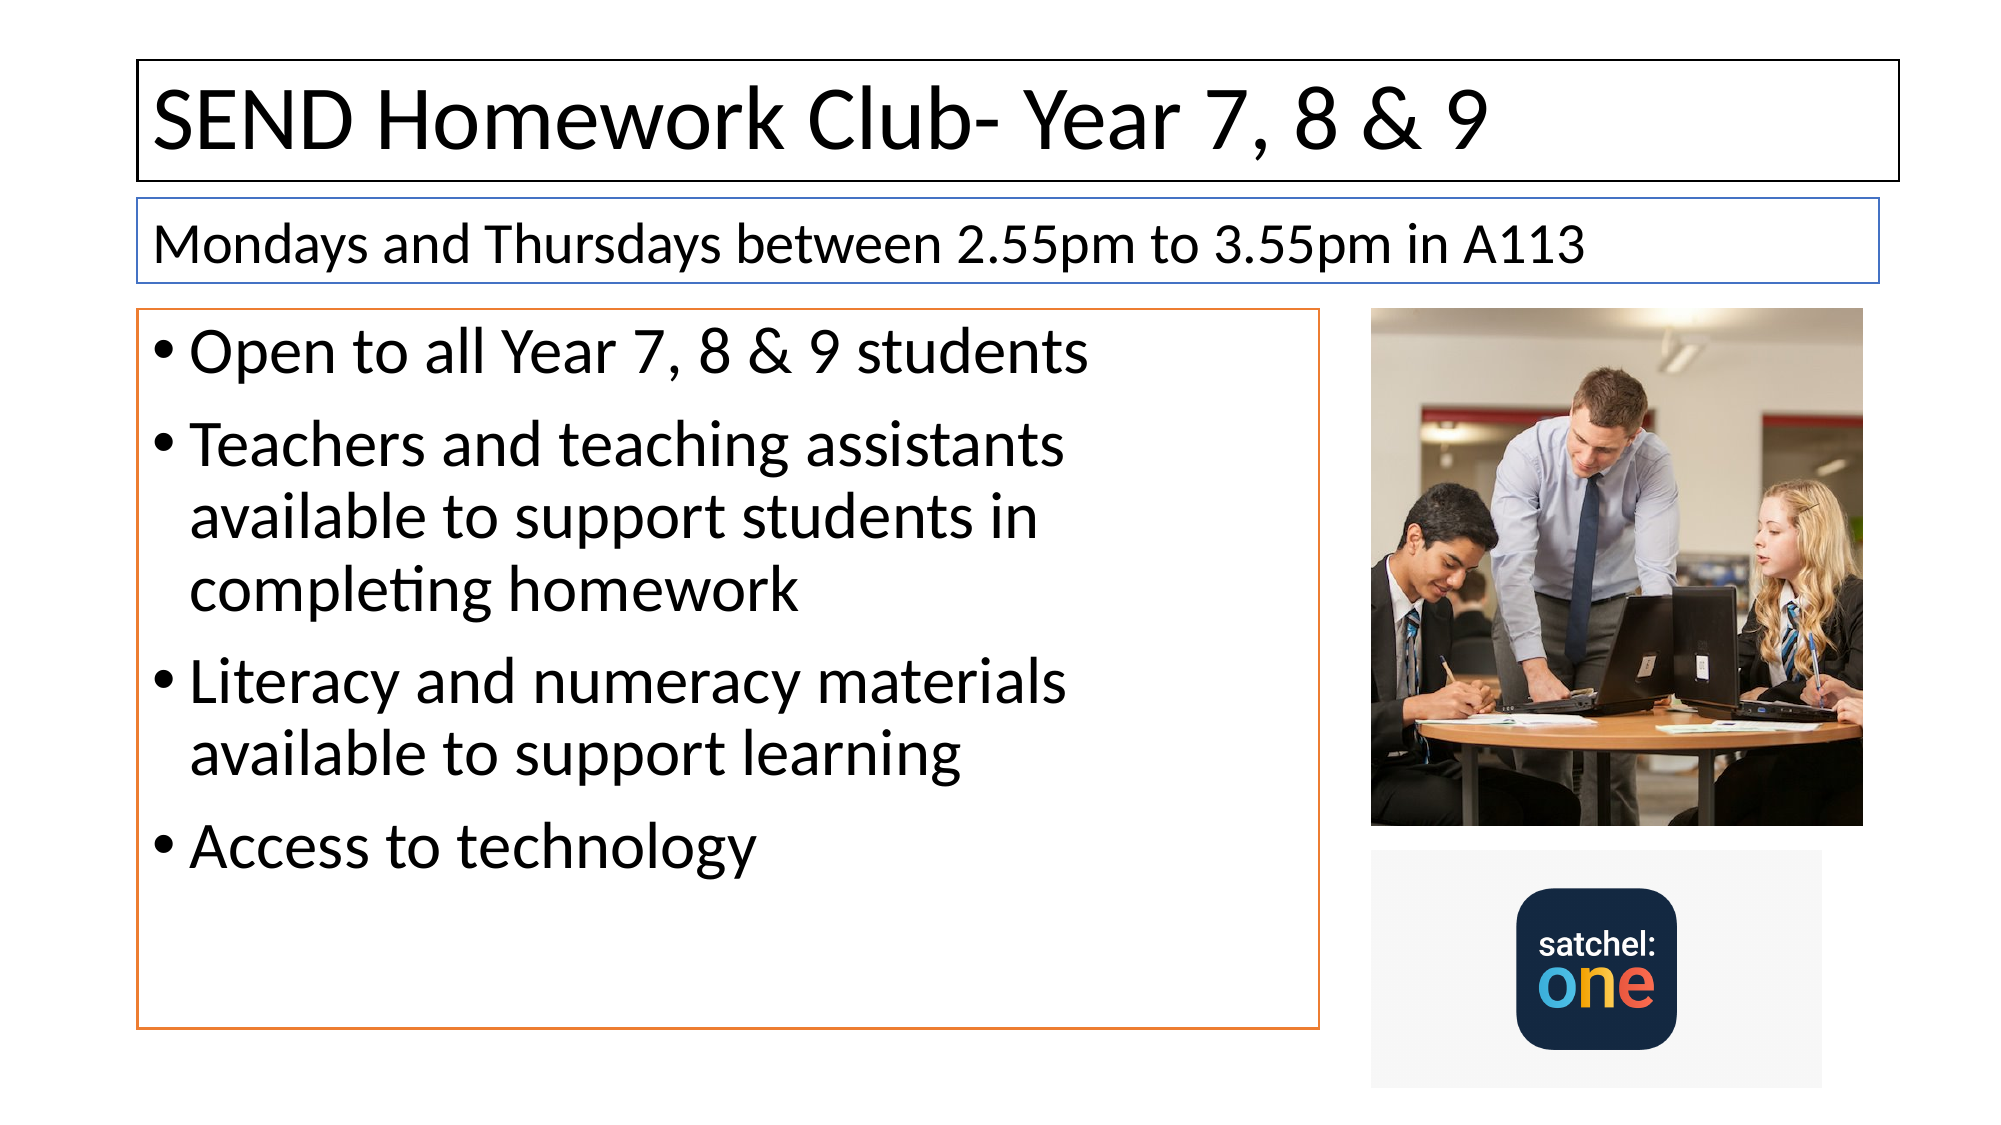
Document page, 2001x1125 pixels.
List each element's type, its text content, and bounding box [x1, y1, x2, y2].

picture [1371, 308, 1863, 826]
title SEND Homework Club- Year 7, 8 & 9 [136, 59, 1900, 182]
picture [1371, 850, 1822, 1088]
list Open to all Year 7, 8 & 9 students Teachers and teaching assistants available to support students in completing homework Literacy and numeracy materials available to support learning Access to technology [136, 308, 1320, 1030]
text_box Mondays and Thursdays between 2.55pm to 3.55pm in A113 [136, 197, 1880, 284]
